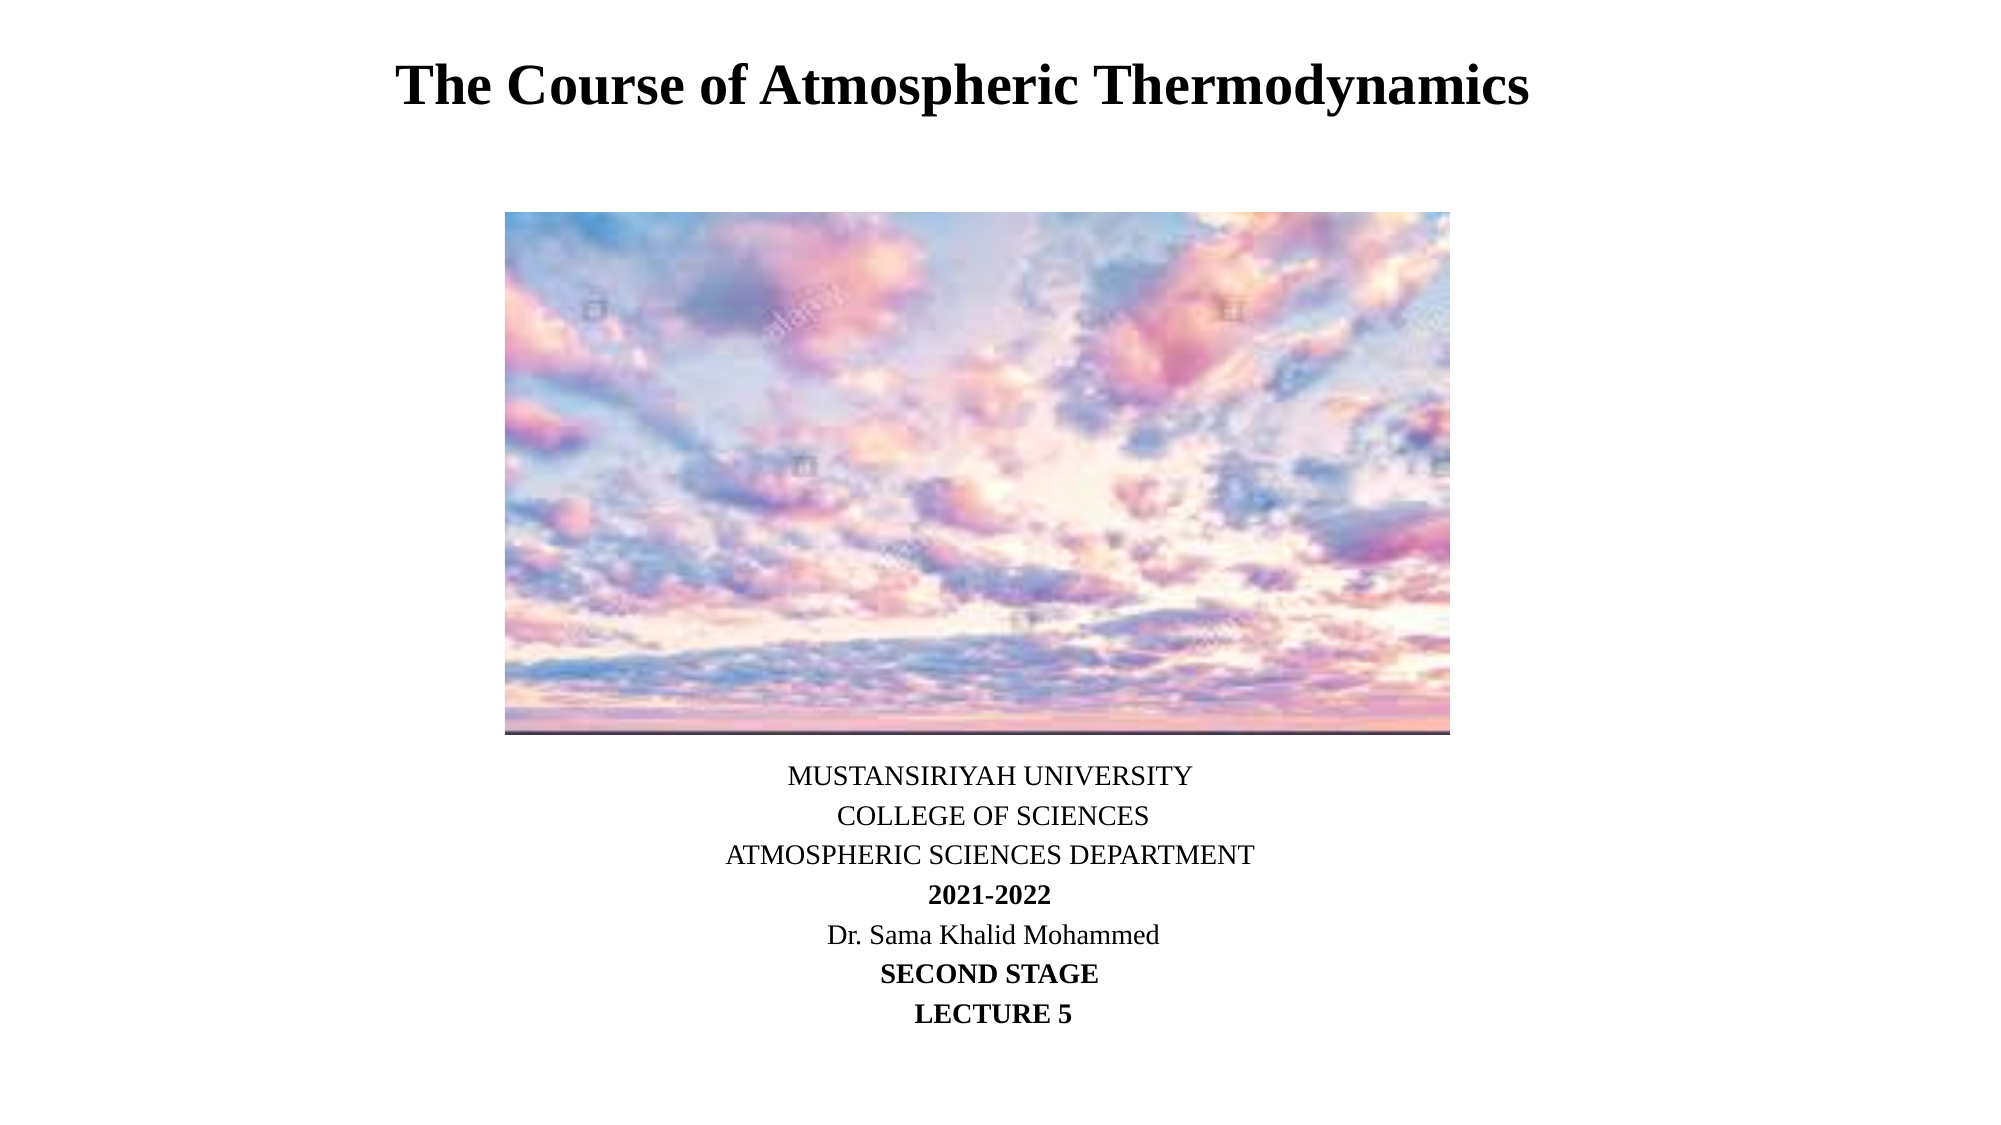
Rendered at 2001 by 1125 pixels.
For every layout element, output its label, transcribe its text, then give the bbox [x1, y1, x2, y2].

text_box The Course of Atmospheric Thermodynamics [380, 39, 1546, 124]
text_box MUSTANSIRIYAH UNIVERSITY COLLEGE OF SCIENCES ATMOSPHERIC SCIENCES DEPARTMENT 2021-2022 Dr. Sama Khalid Mohammed SECOND STAGE Lecture 5 [468, 749, 1519, 1038]
picture [504, 212, 1450, 735]
